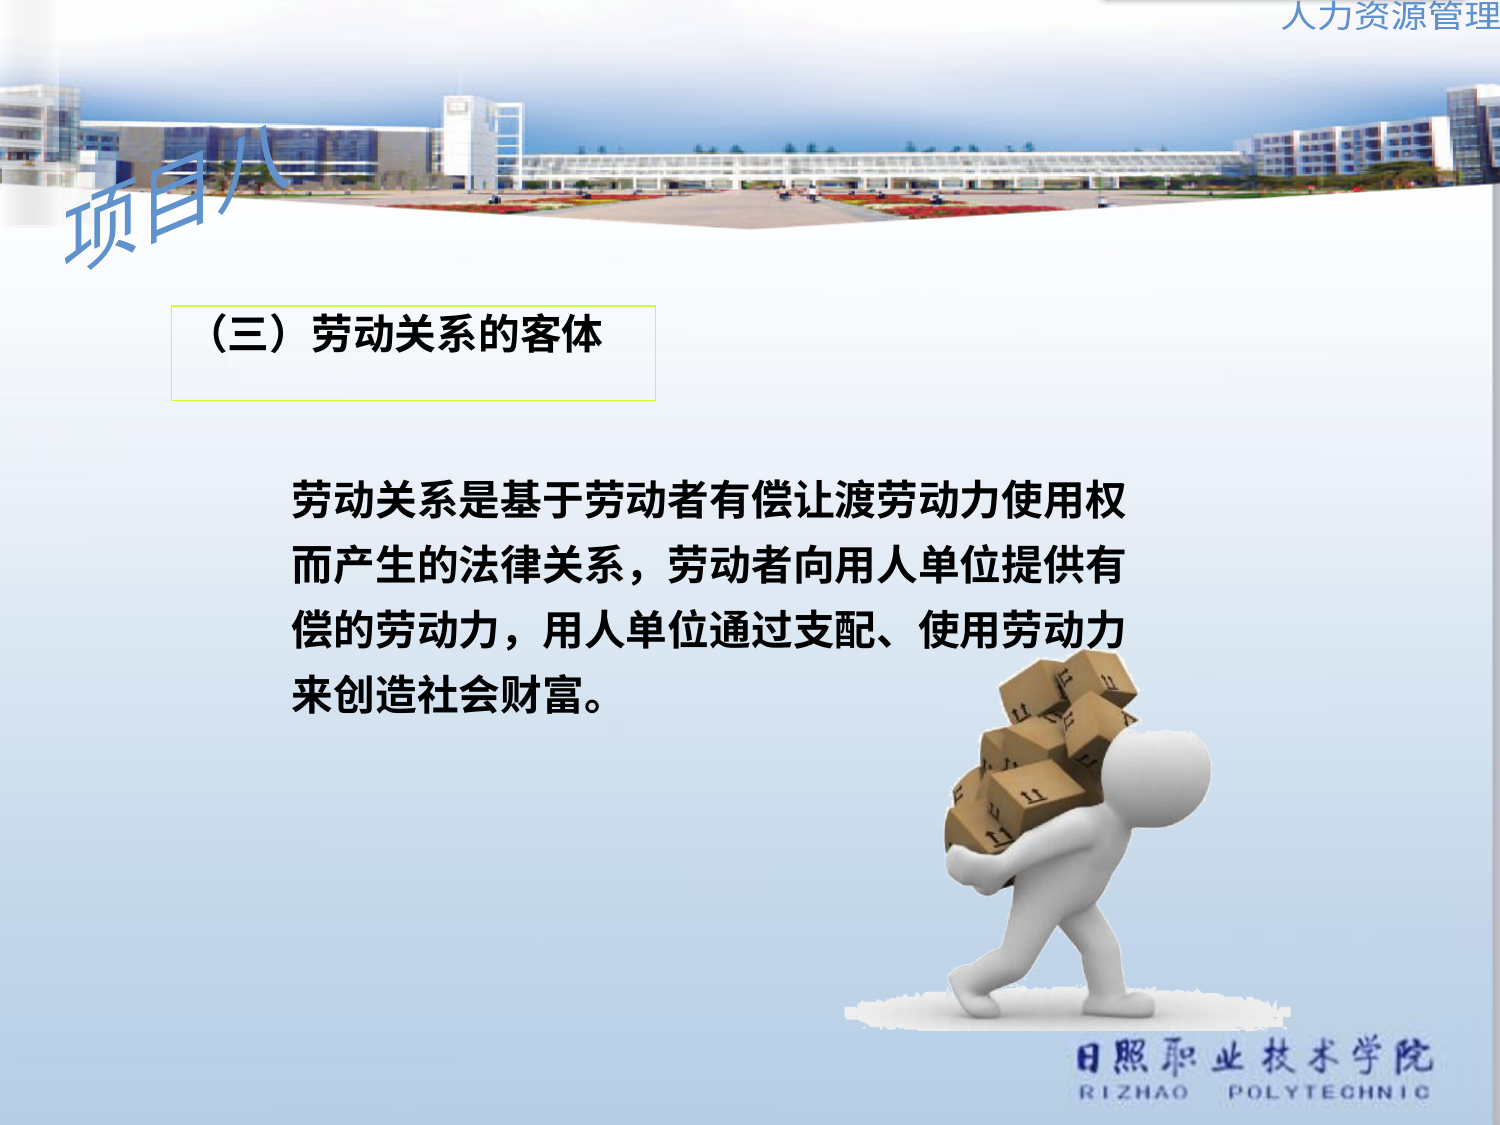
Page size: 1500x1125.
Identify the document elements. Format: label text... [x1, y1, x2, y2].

picture [0, 0, 1500, 1125]
text_box （三）劳动关系的客体 [171, 305, 656, 401]
picture [1436, 0, 1448, 5]
picture [1371, 10, 1384, 15]
text_box 劳动关系是基于劳动者有偿让渡劳动力使用权而产生的法律关系，劳动者向用人单位提供有偿的劳动力，用人单位通过支配、使用劳动力来创造社会财富。 [277, 451, 1174, 727]
picture [1367, 6, 1375, 12]
picture [1374, 18, 1381, 24]
